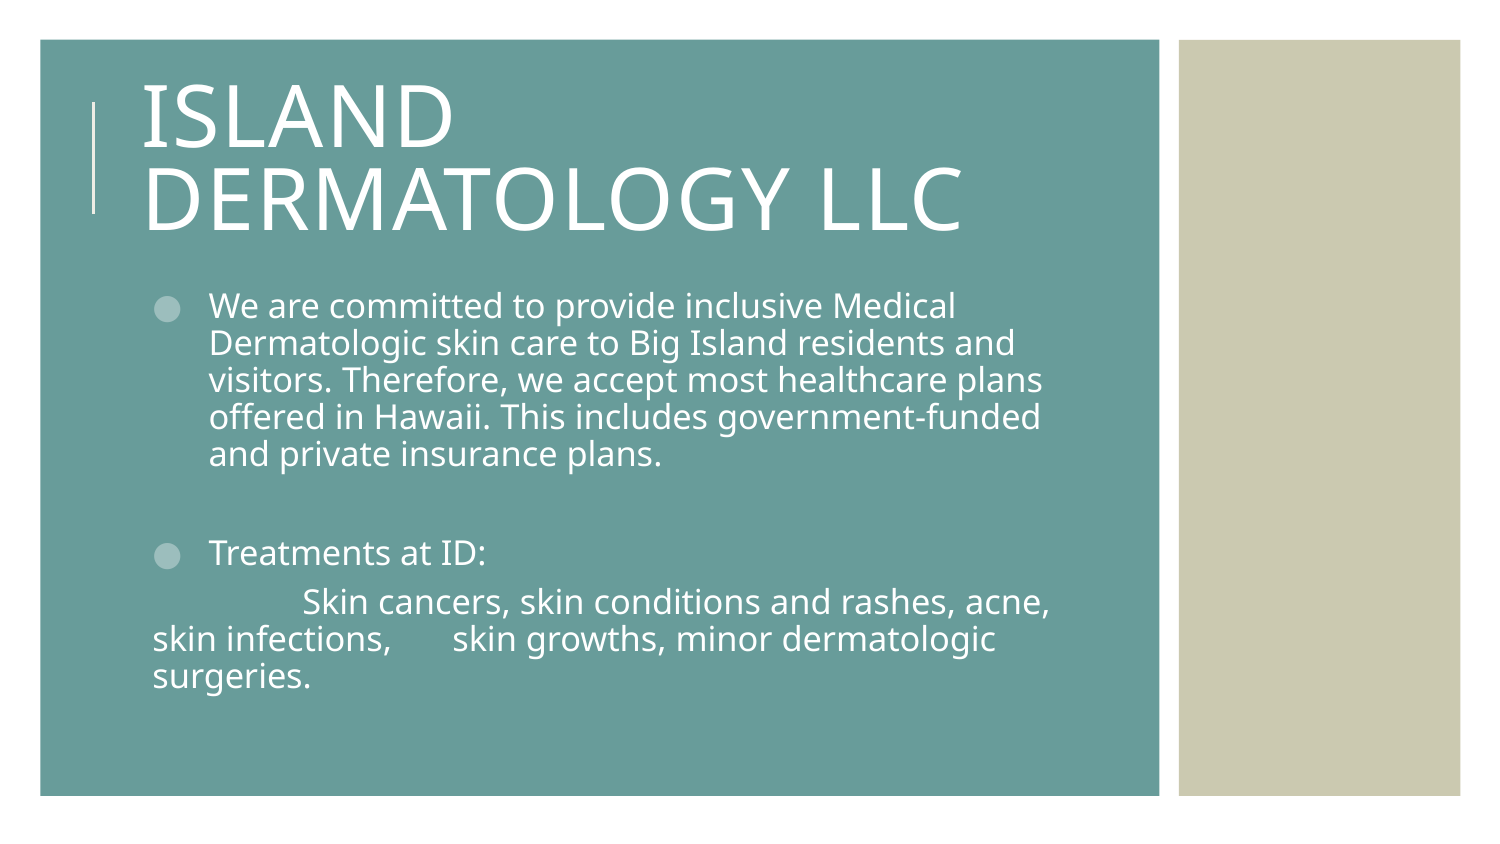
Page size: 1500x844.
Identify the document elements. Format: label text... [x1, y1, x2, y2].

list We are committed to provide inclusive Medical Dermatologic skin care to Big Island residents and visitors. Therefore, we accept most healthcare plans offered in Hawaii. This includes government-funded and private insurance plans. Treatments at ID: Skin cancers, skin conditions and rashes, acne, skin infections, skin growths, minor dermatologic surgeries. [126, 281, 1120, 757]
text_box [1178, 39, 1462, 797]
text_box [39, 38, 1161, 797]
title Island Dermatology LLC [126, 71, 1119, 257]
